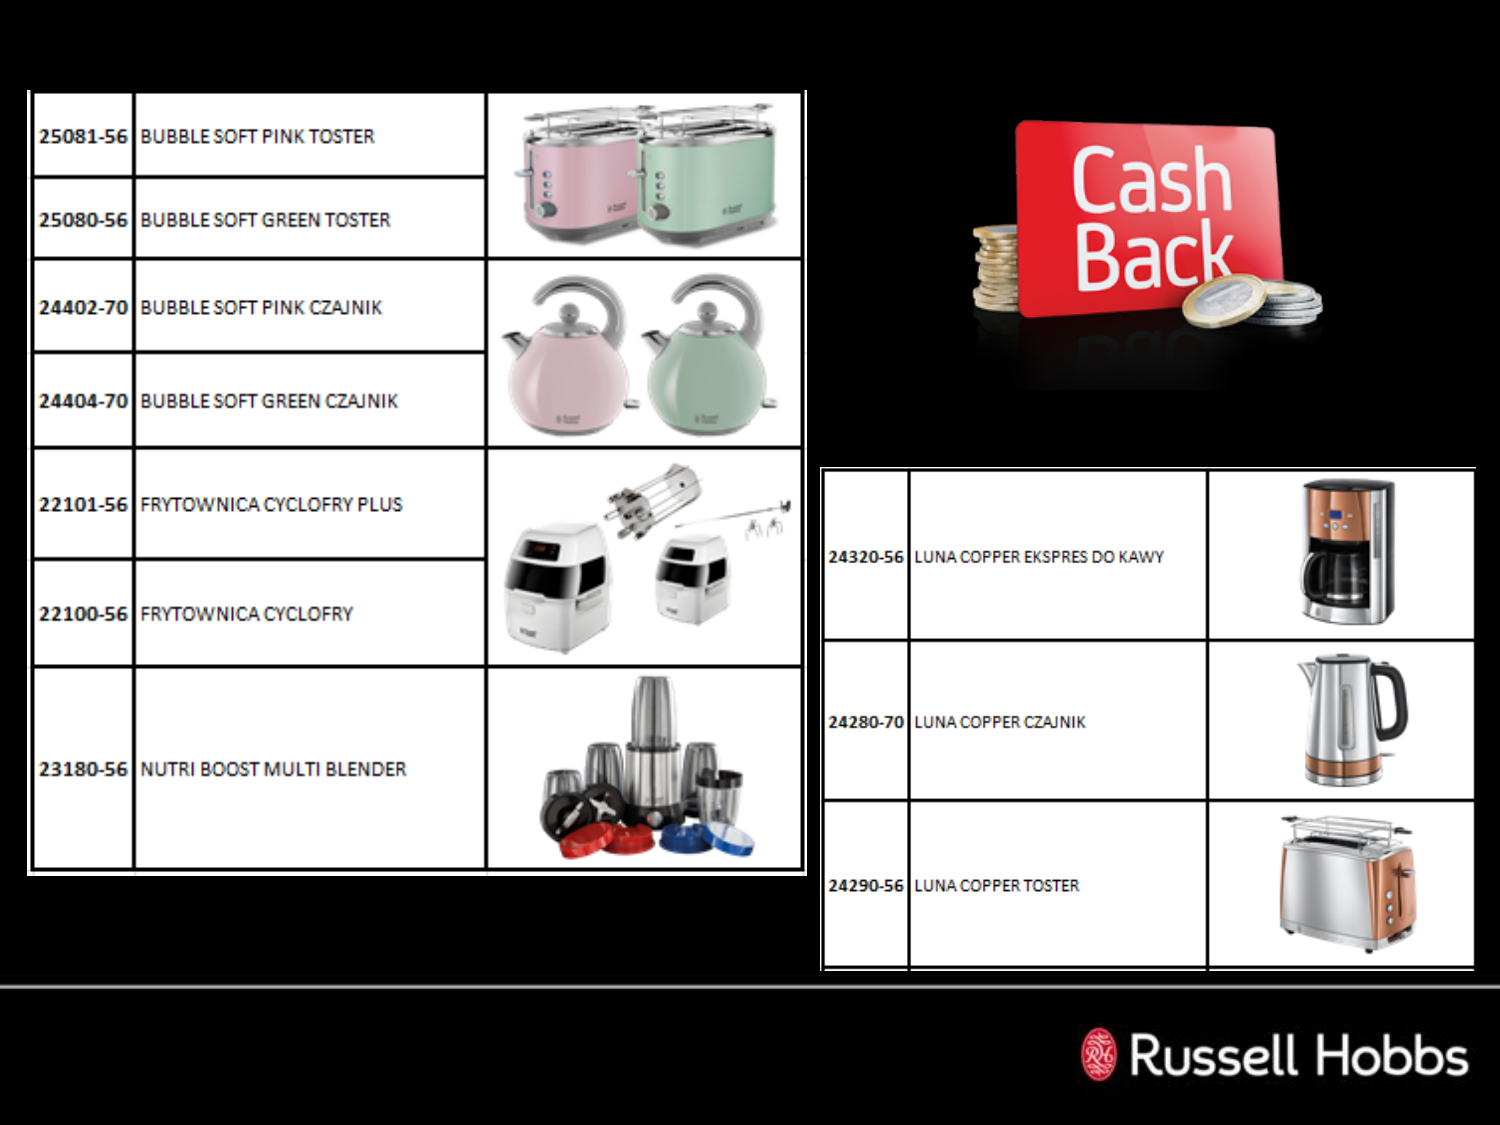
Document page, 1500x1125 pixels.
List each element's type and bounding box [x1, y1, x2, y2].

list [27, 89, 808, 876]
picture [0, 0, 1500, 1125]
